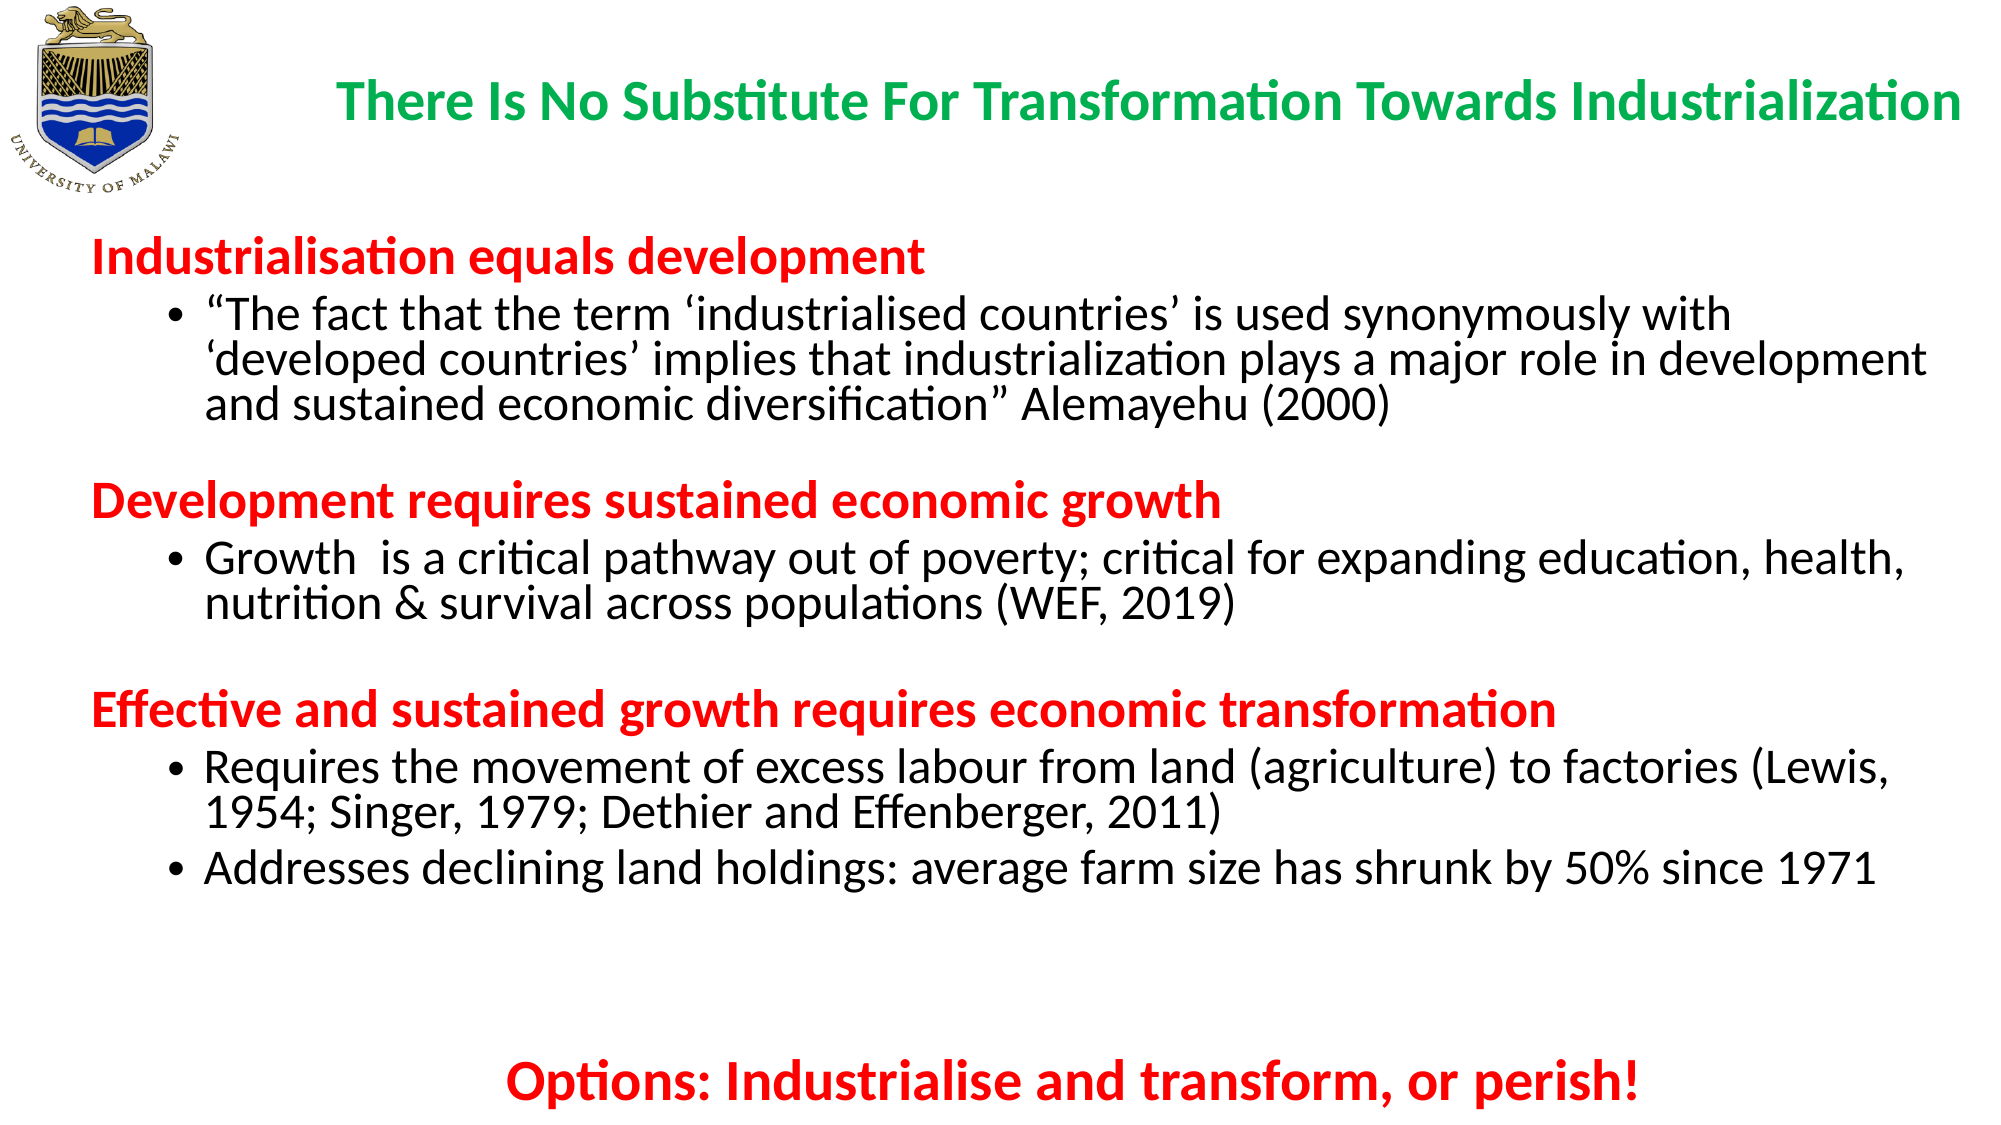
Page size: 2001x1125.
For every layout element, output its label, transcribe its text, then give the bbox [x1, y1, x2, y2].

list Industrialisation equals development “The fact that the term ‘industrialised countries’ is used synonymously with ‘developed countries’ implies that industrialization plays a major role in development and sustained economic diversification” Alemayehu (2000) Development requires sustained economic growth Growth is a critical pathway out of poverty; critical for expanding education, health, nutrition & survival across populations (WEF, 2019) Effective and sustained growth requires economic transformation Requires the movement of excess labour from land (agriculture) to factories (Lewis, 1954; Singer, 1979; Dethier and Effenberger, 2011) Addresses declining land holdings: average farm size has shrunk by 50% since 1971 [76, 227, 1978, 1070]
text_box Options: Industrialise and transform, or perish! [372, 1043, 1776, 1121]
picture [11, 6, 179, 193]
title There Is No Substitute For Transformation Towards Industrialization [179, 58, 1978, 152]
